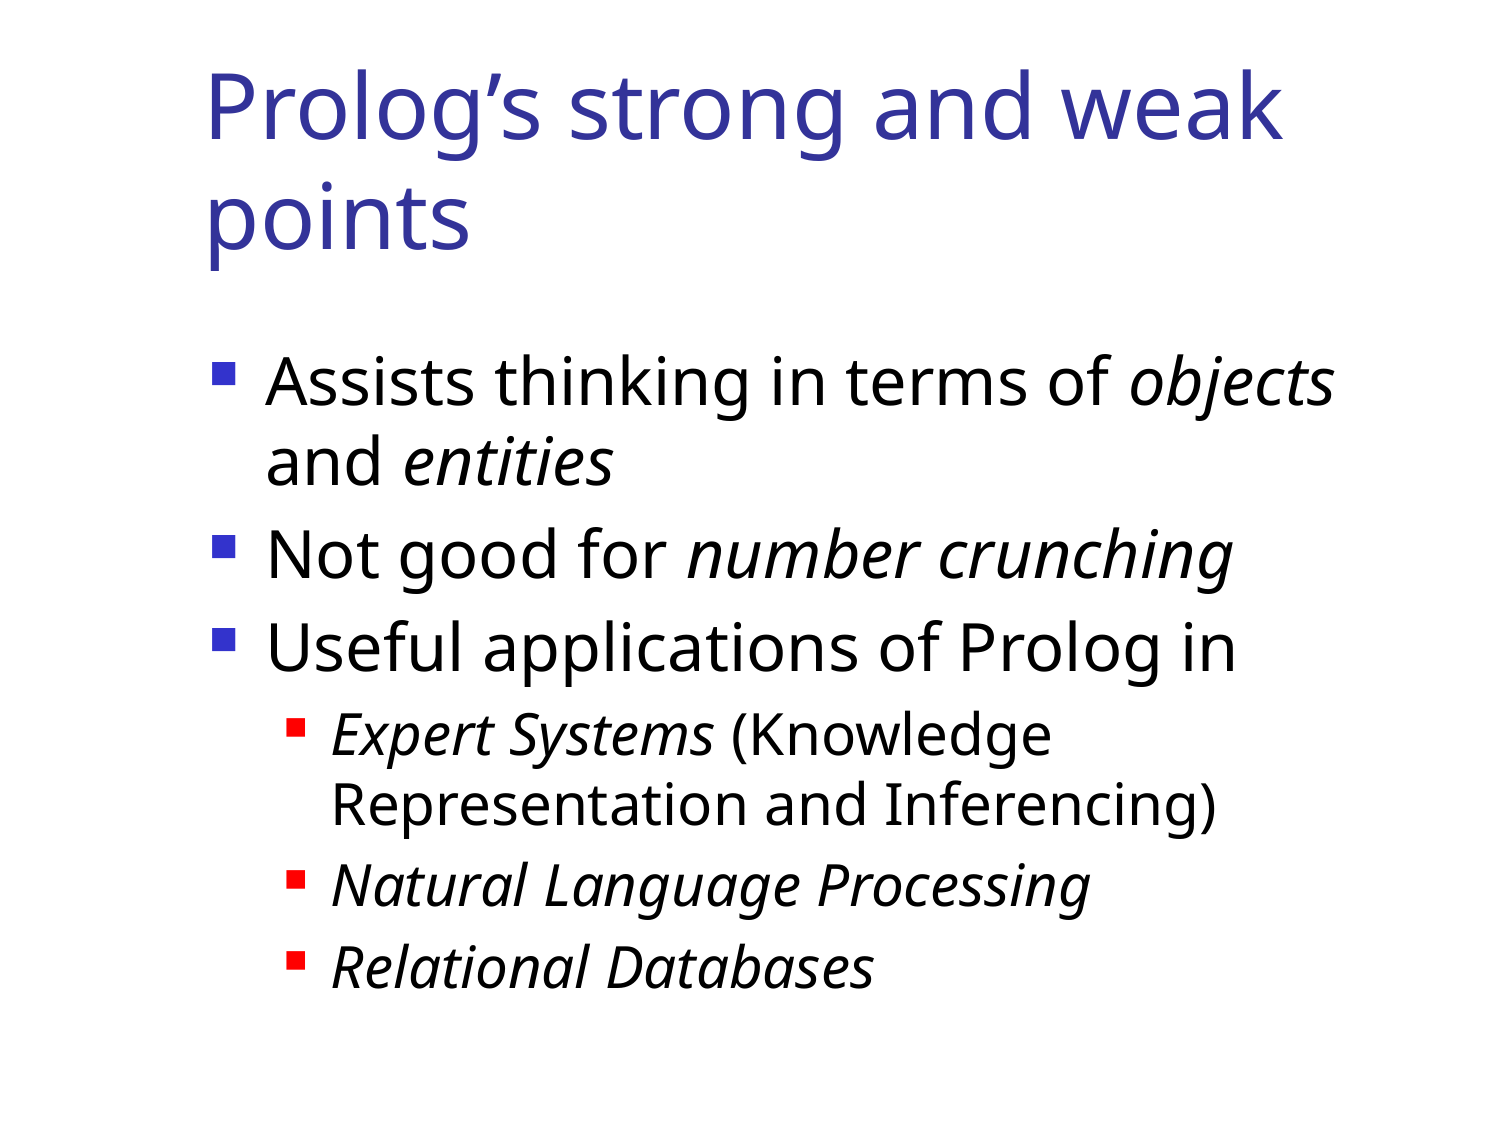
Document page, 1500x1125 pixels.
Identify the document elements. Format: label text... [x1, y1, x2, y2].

list Assists thinking in terms of objects and entities Not good for number crunching Useful applications of Prolog in Expert Systems (Knowledge Representation and Inferencing) Natural Language Processing Relational Databases [193, 330, 1470, 1007]
title Prolog’s strong and weak points [188, 34, 1468, 276]
